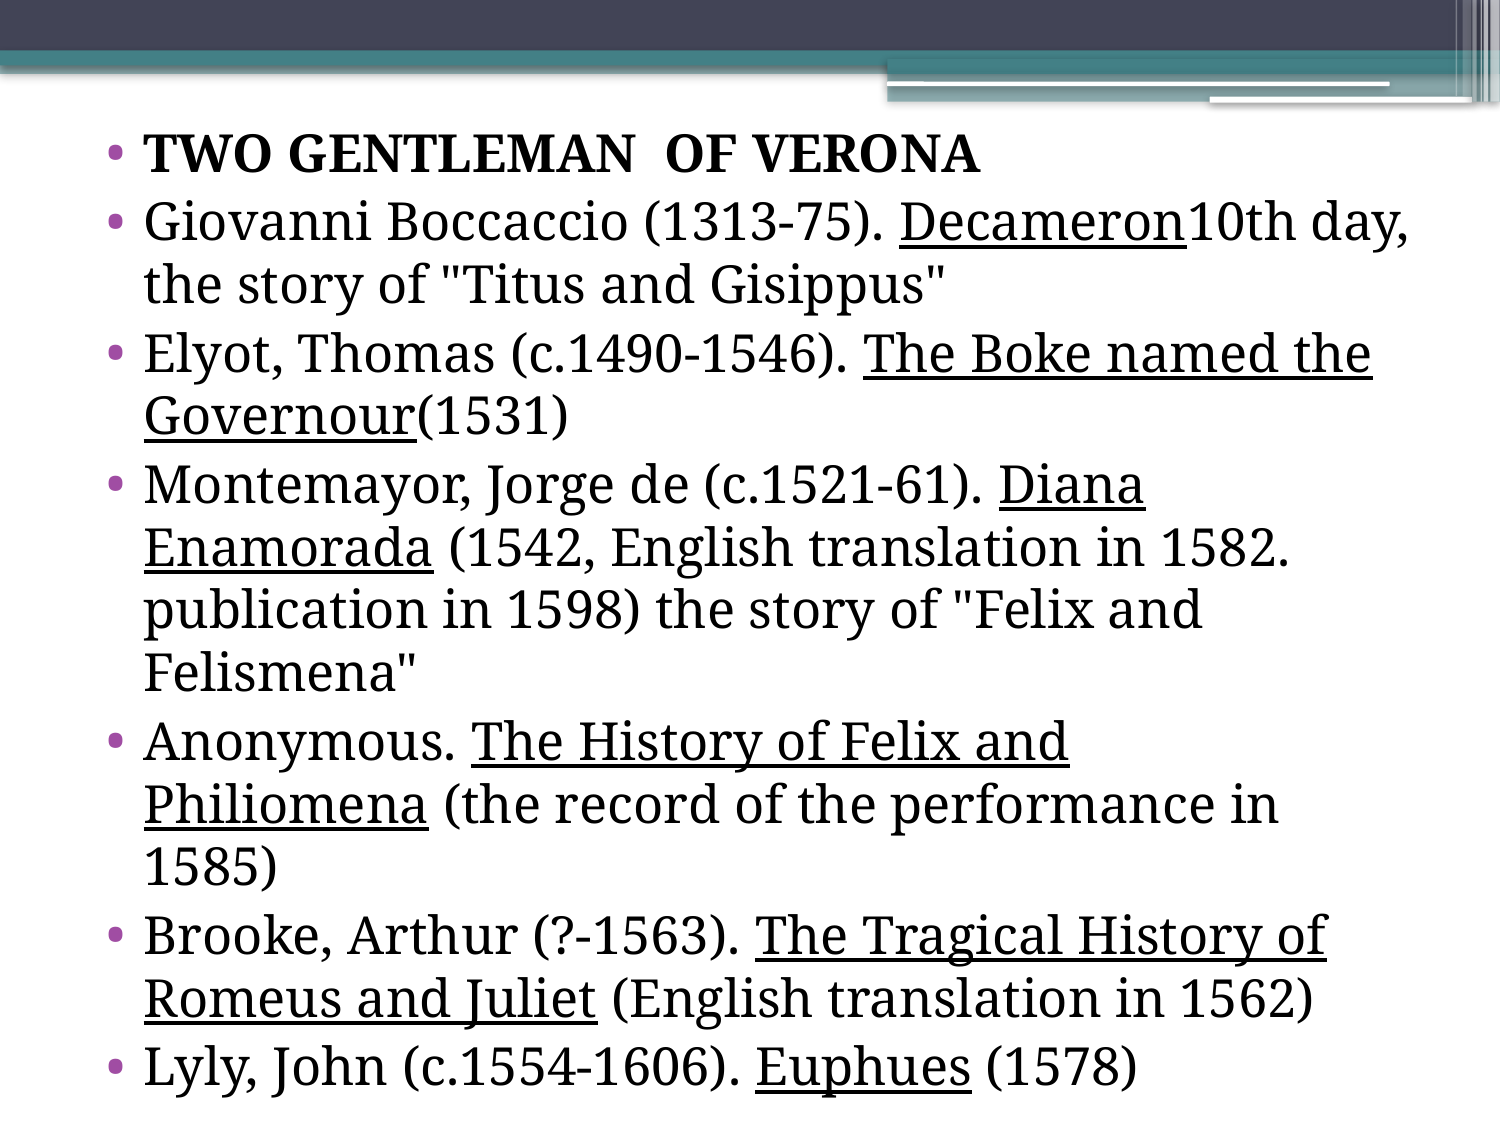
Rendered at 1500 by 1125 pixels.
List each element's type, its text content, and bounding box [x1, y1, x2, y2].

list TWO GENTLEMAN OF VERONA Giovanni Boccaccio (1313-75). Decameron10th day, the story of "Titus and Gisippus" Elyot, Thomas (c.1490-1546). The Boke named the Governour(1531) Montemayor, Jorge de (c.1521-61). Diana Enamorada (1542, English translation in 1582. publication in 1598) the story of "Felix and Felismena" Anonymous. The History of Felix and Philiomena (the record of the performance in 1585) Brooke, Arthur (?-1563). The Tragical History of Romeus and Juliet (English translation in 1562) Lyly, John (c.1554-1606). Euphues (1578) [75, 112, 1425, 1125]
